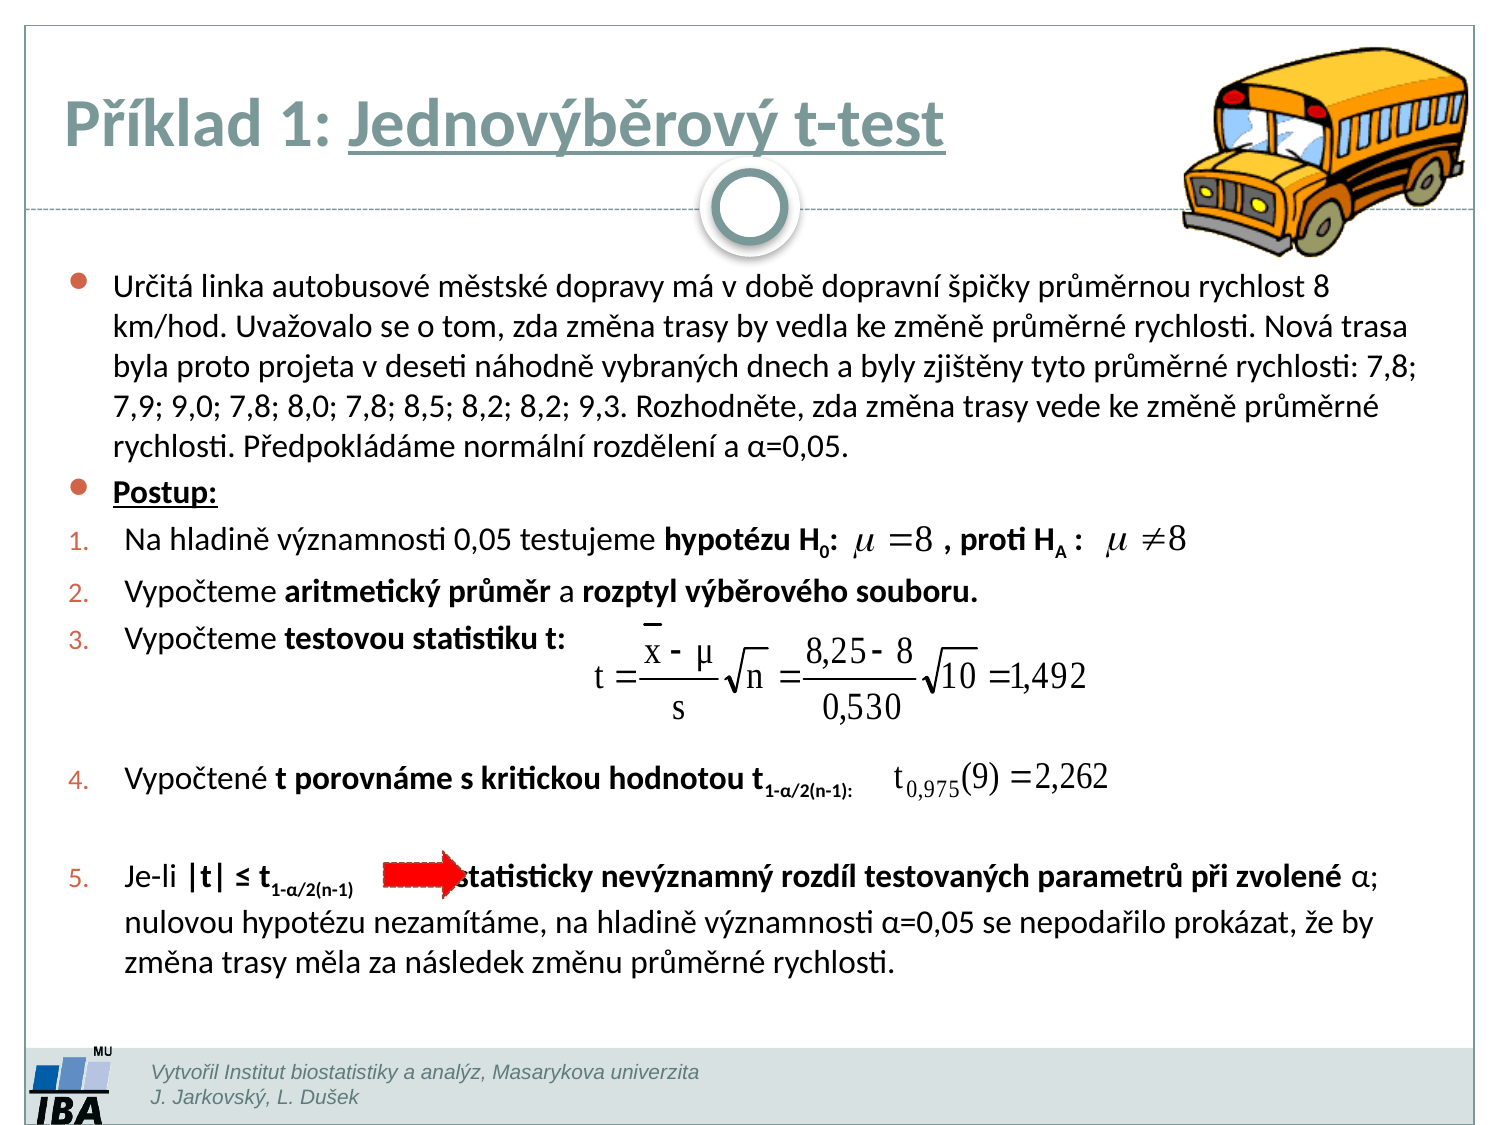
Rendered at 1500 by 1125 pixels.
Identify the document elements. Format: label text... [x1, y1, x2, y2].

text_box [1098, 515, 1193, 567]
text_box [585, 611, 1091, 738]
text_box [887, 750, 1114, 811]
footer Vytvořil Institut biostatistiky a analýz, Masarykova univerzita J. Jarkovský, L. Dušek [135, 1051, 724, 1112]
picture [29, 1046, 112, 1125]
title Příklad 1: Jednovýběrový t-test [49, 42, 1155, 168]
text_box [382, 850, 467, 900]
picture [1162, 30, 1500, 278]
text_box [845, 516, 940, 568]
text_box Určitá linka autobusové městské dopravy má v době dopravní špičky průměrnou rychlost 8 km/hod. Uvažovalo se o tom, zda změna trasy by vedla ke změně průměrné rychlosti. Nová trasa byla proto projeta v deseti náhodně vybraných dnech a byly zjištěny tyto průměrné rychlosti: 7,8; 7,9; 9,0; 7,8; 8,0; 7,8; 8,5; 8,2; 8,2; 9,3. Rozhodněte, zda změna trasy vede ke změně průměrné rychlosti. Předpokládáme normální rozdělení a α=0,05. Postup: Na hladině významnosti 0,05 testujeme hypotézu H0: , proti HA : Vypočteme aritmetický průměr a rozptyl výběrového souboru. Vypočteme testovou statistiku t: Vypočtené t porovnáme s kritickou hodnotou t1-α/2(n-1): Je-li |t| ≤ t1-α/2(n-1) statisticky nevýznamný rozdíl testovaných parametrů při zvolené α; nulovou hypotézu nezamítáme, na hladině významnosti α=0,05 se nepodařilo prokázat, že by změna trasy měla za následek změnu průměrné rychlosti. [53, 256, 1454, 1012]
